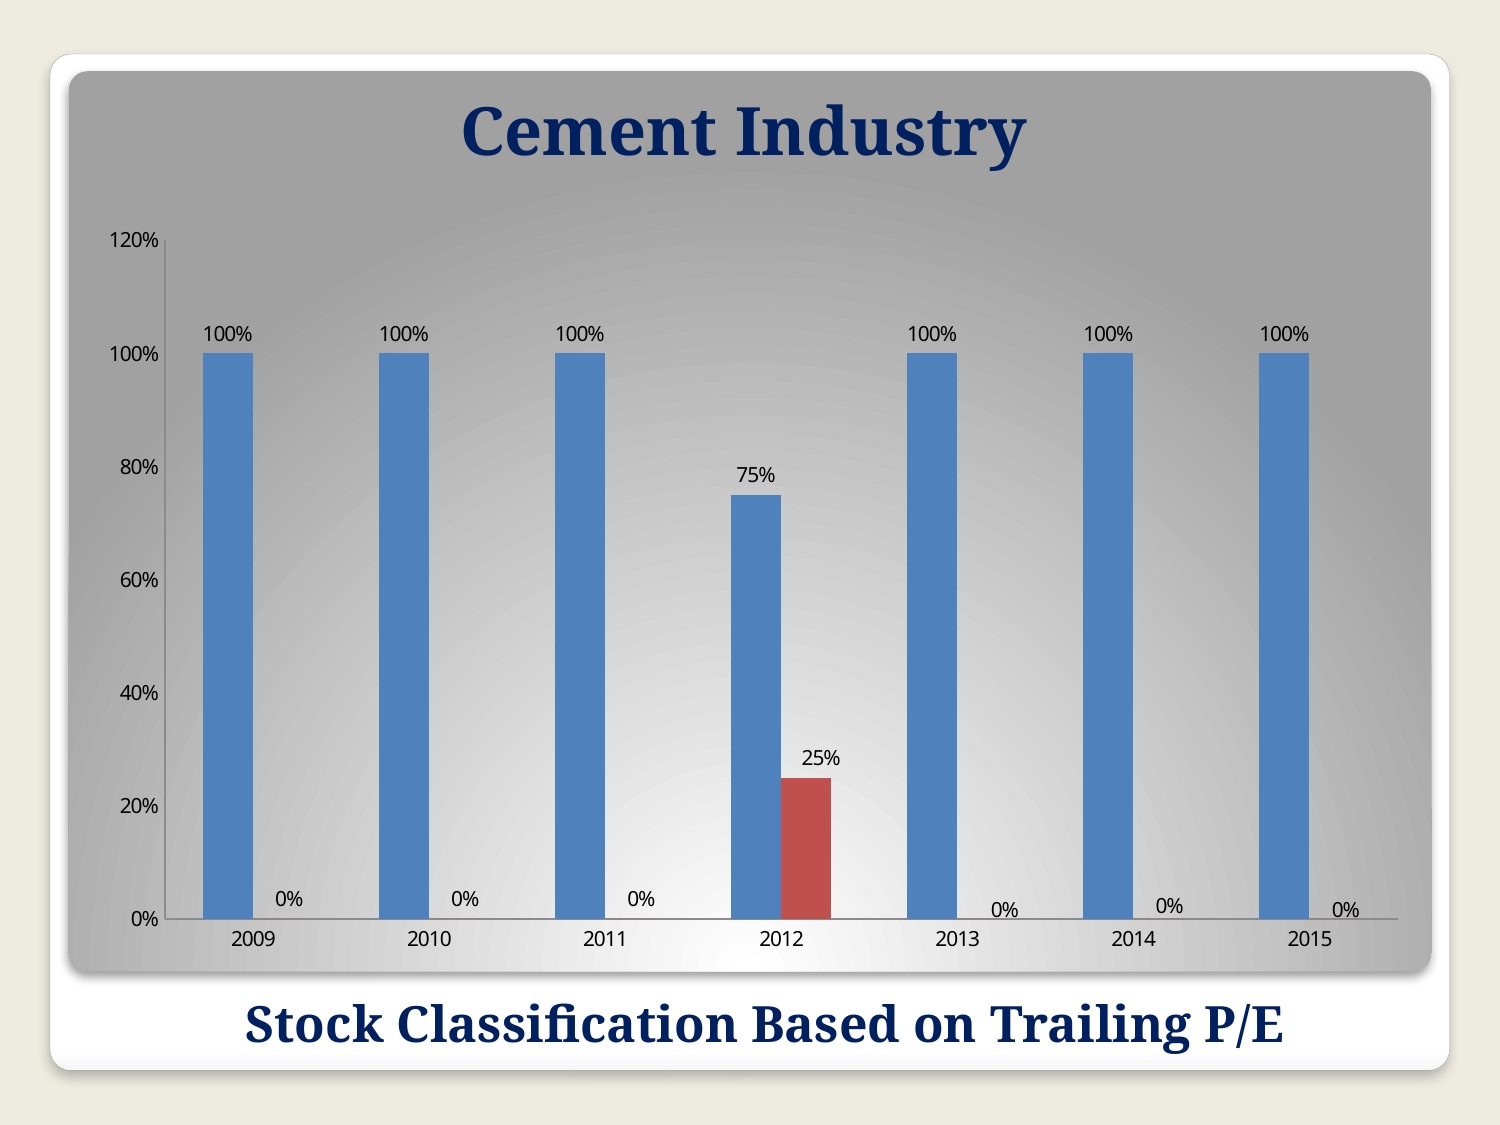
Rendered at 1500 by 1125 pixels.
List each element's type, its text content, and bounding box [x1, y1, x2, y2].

title Stock Classification Based on Trailing P/E [93, 984, 1437, 1061]
chart [81, 210, 1425, 969]
text_box Cement Industry [58, 70, 1430, 176]
